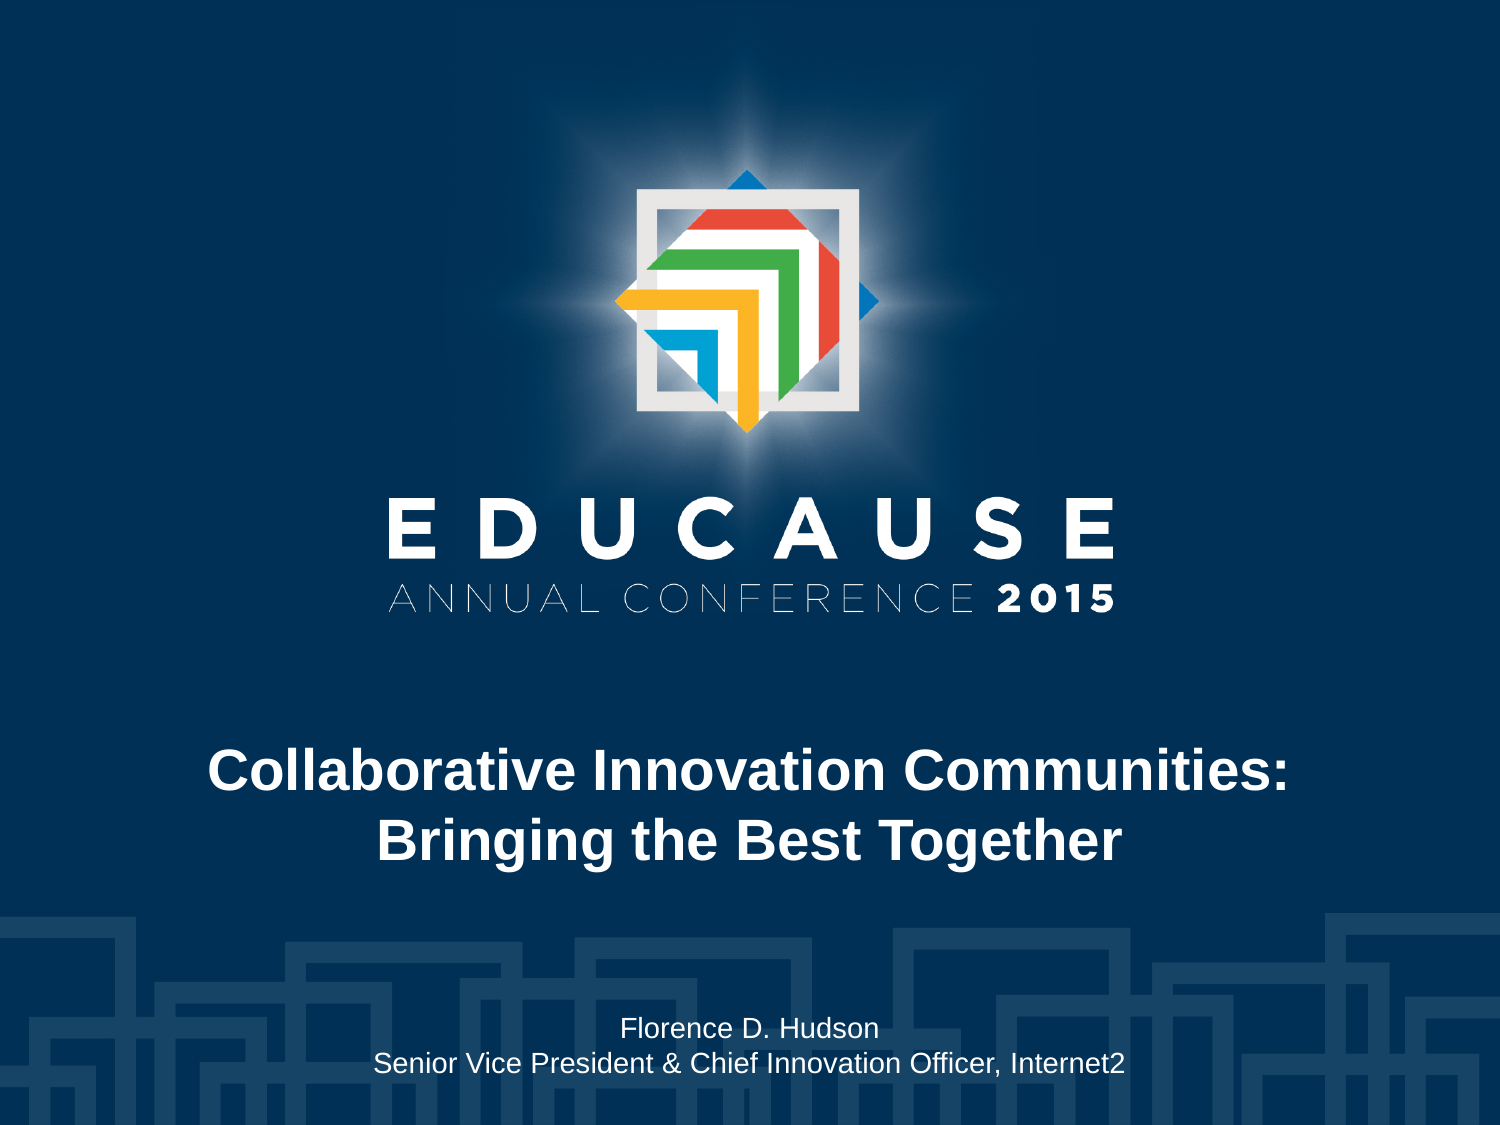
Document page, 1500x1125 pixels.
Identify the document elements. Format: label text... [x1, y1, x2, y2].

picture [0, 0, 1500, 1125]
text_box Collaborative Innovation Communities: Bringing the Best Together [37, 724, 1463, 880]
text_box Florence D. Hudson Senior Vice President & Chief Innovation Officer, Internet2 [74, 1001, 1425, 1087]
